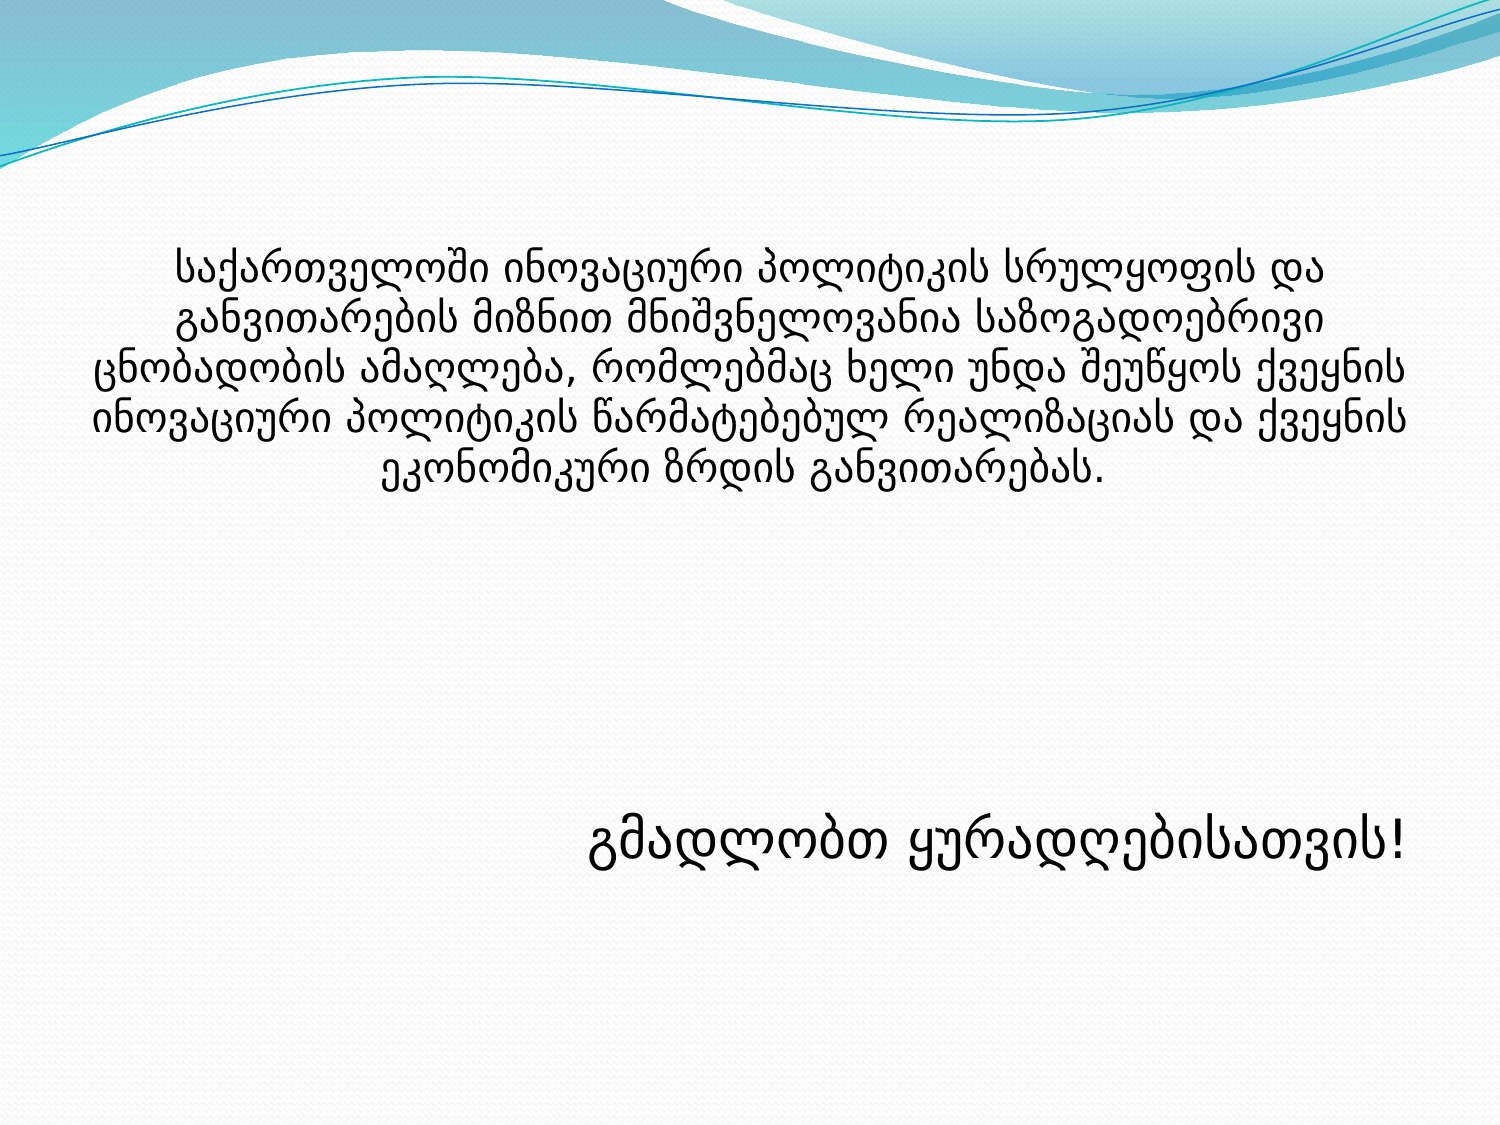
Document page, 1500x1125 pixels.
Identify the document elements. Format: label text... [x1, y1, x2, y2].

list საქართველოში ინოვაციური პოლიტიკის სრულყოფის და განვითარების მიზნით მნიშვნელოვანია საზოგადოებრივი ცნობადობის ამაღლება, რომლებმაც ხელი უნდა შეუწყოს ქვეყნის ინოვაციური პოლიტიკის წარმატებებულ რეალიზაციას და ქვეყნის ეკონომიკური ზრდის განვითარებას. გმადლობთ ყურადღებისათვის! [75, 174, 1425, 1038]
